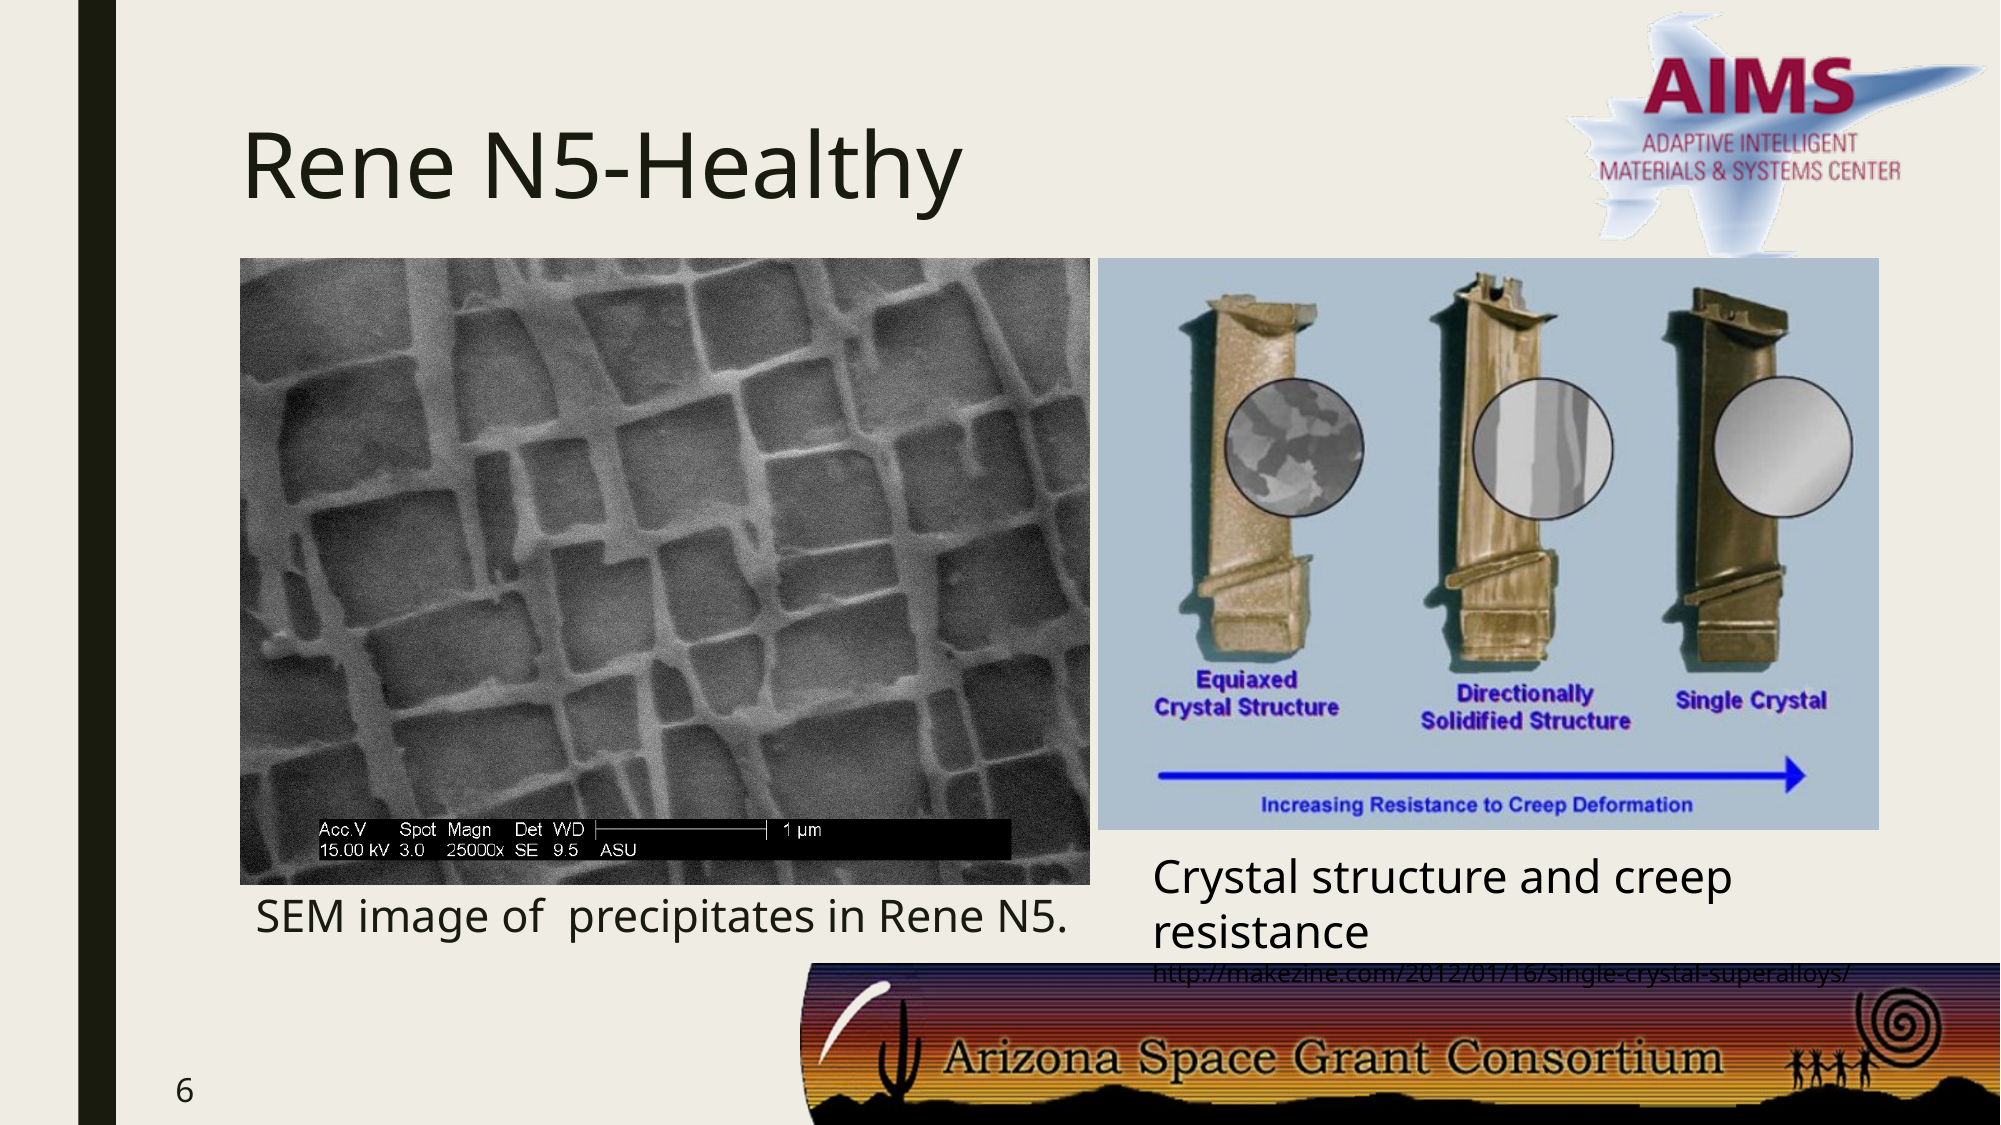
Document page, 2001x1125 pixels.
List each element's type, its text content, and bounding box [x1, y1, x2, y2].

text_box Crystal structure and creep resistance http://makezine.com/2012/01/16/single-crystal-superalloys/ [1137, 840, 1960, 996]
picture [800, 963, 2000, 1125]
title Rene N5-Healthy [225, 112, 1800, 357]
picture [1098, 0, 2000, 830]
slide_number 6 [0, 1058, 210, 1125]
picture [240, 258, 1091, 885]
